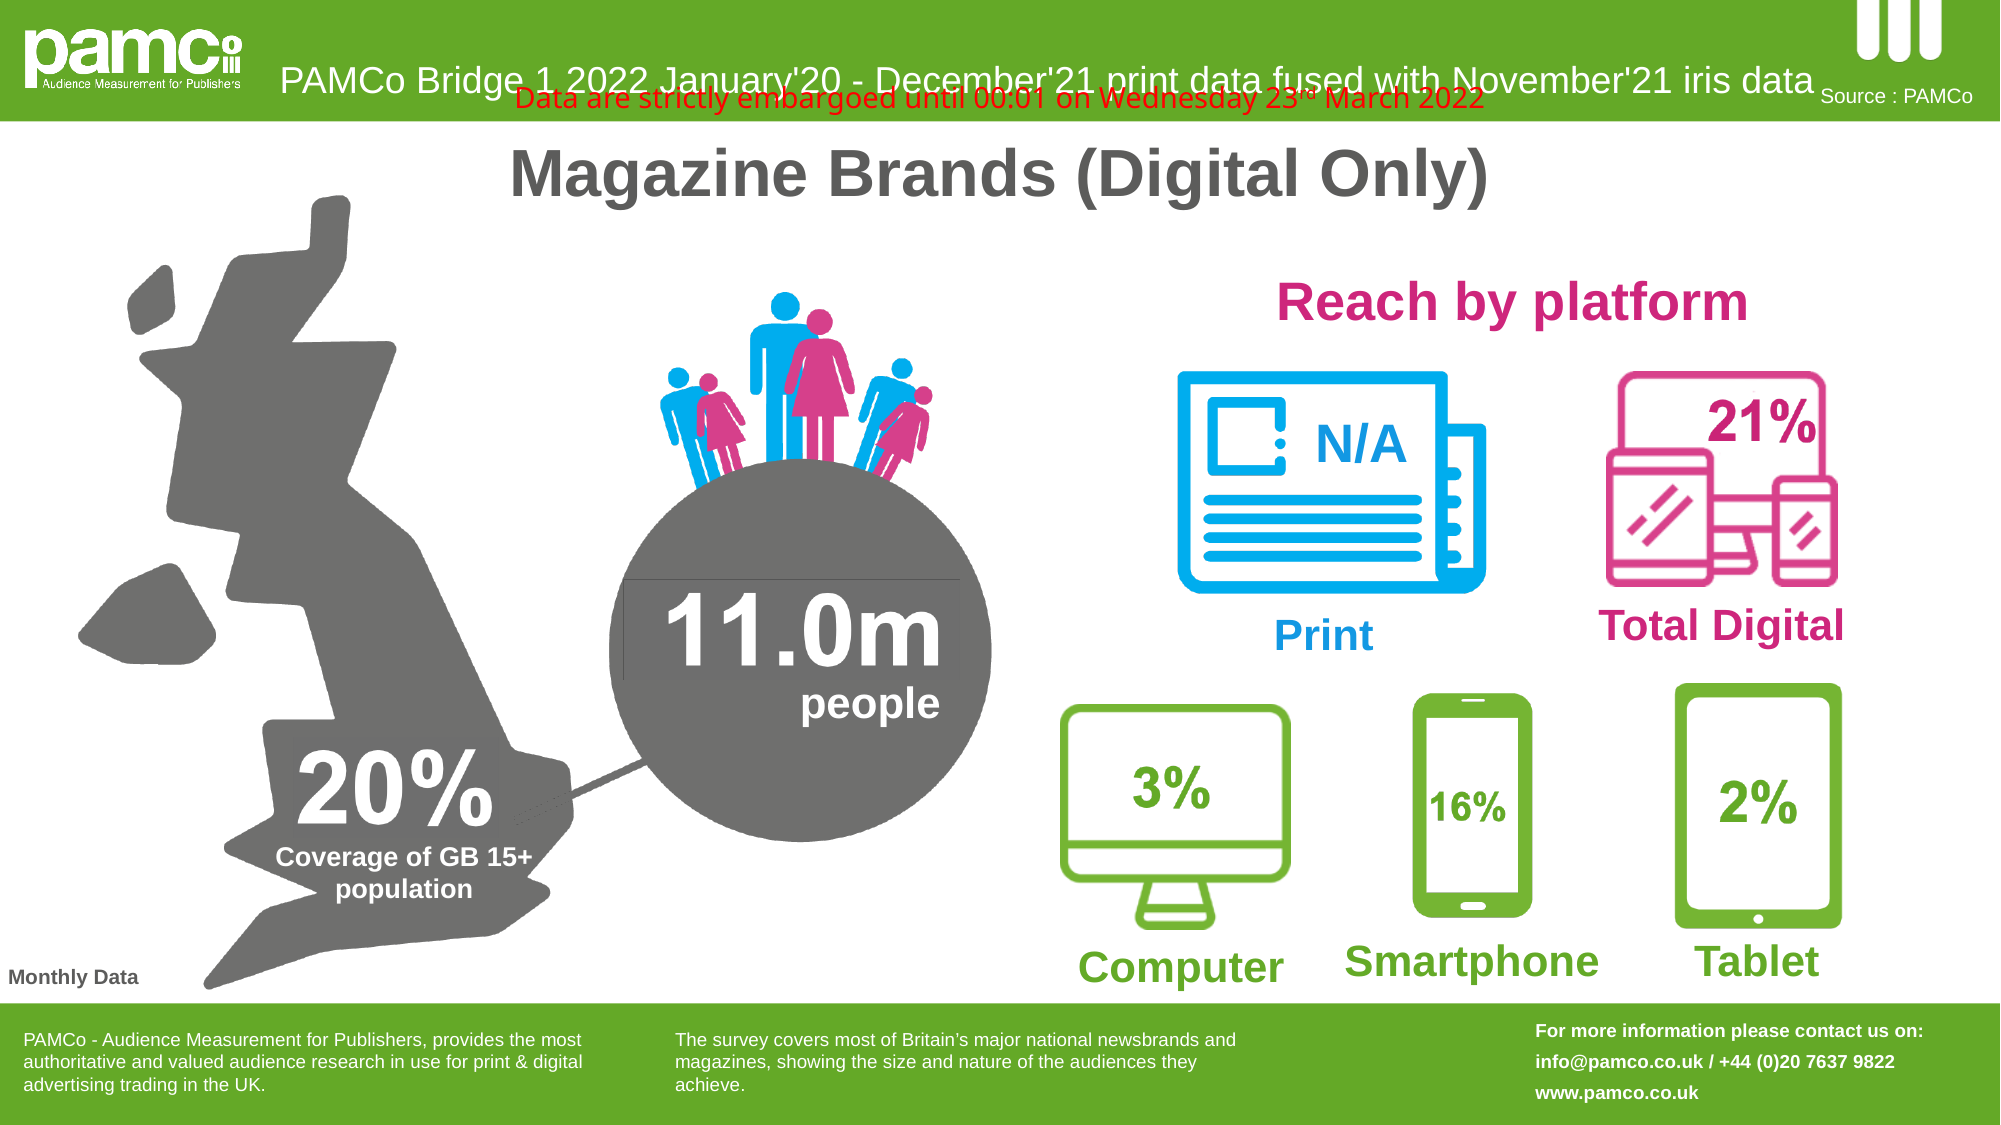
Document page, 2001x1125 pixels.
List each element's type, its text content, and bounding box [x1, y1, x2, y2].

text_box N/A [1283, 408, 1441, 474]
picture [1341, 631, 1350, 636]
picture [55, 210, 1011, 1017]
picture [1142, 326, 1521, 636]
picture [23, 26, 243, 90]
picture [1060, 704, 1291, 930]
picture [1850, 0, 1944, 108]
picture [1606, 371, 1838, 587]
picture [1282, 625, 1294, 635]
picture [1654, 655, 1862, 950]
text_box Magazine Brands (Digital Only) [0, 129, 2000, 210]
picture [1378, 644, 1565, 944]
